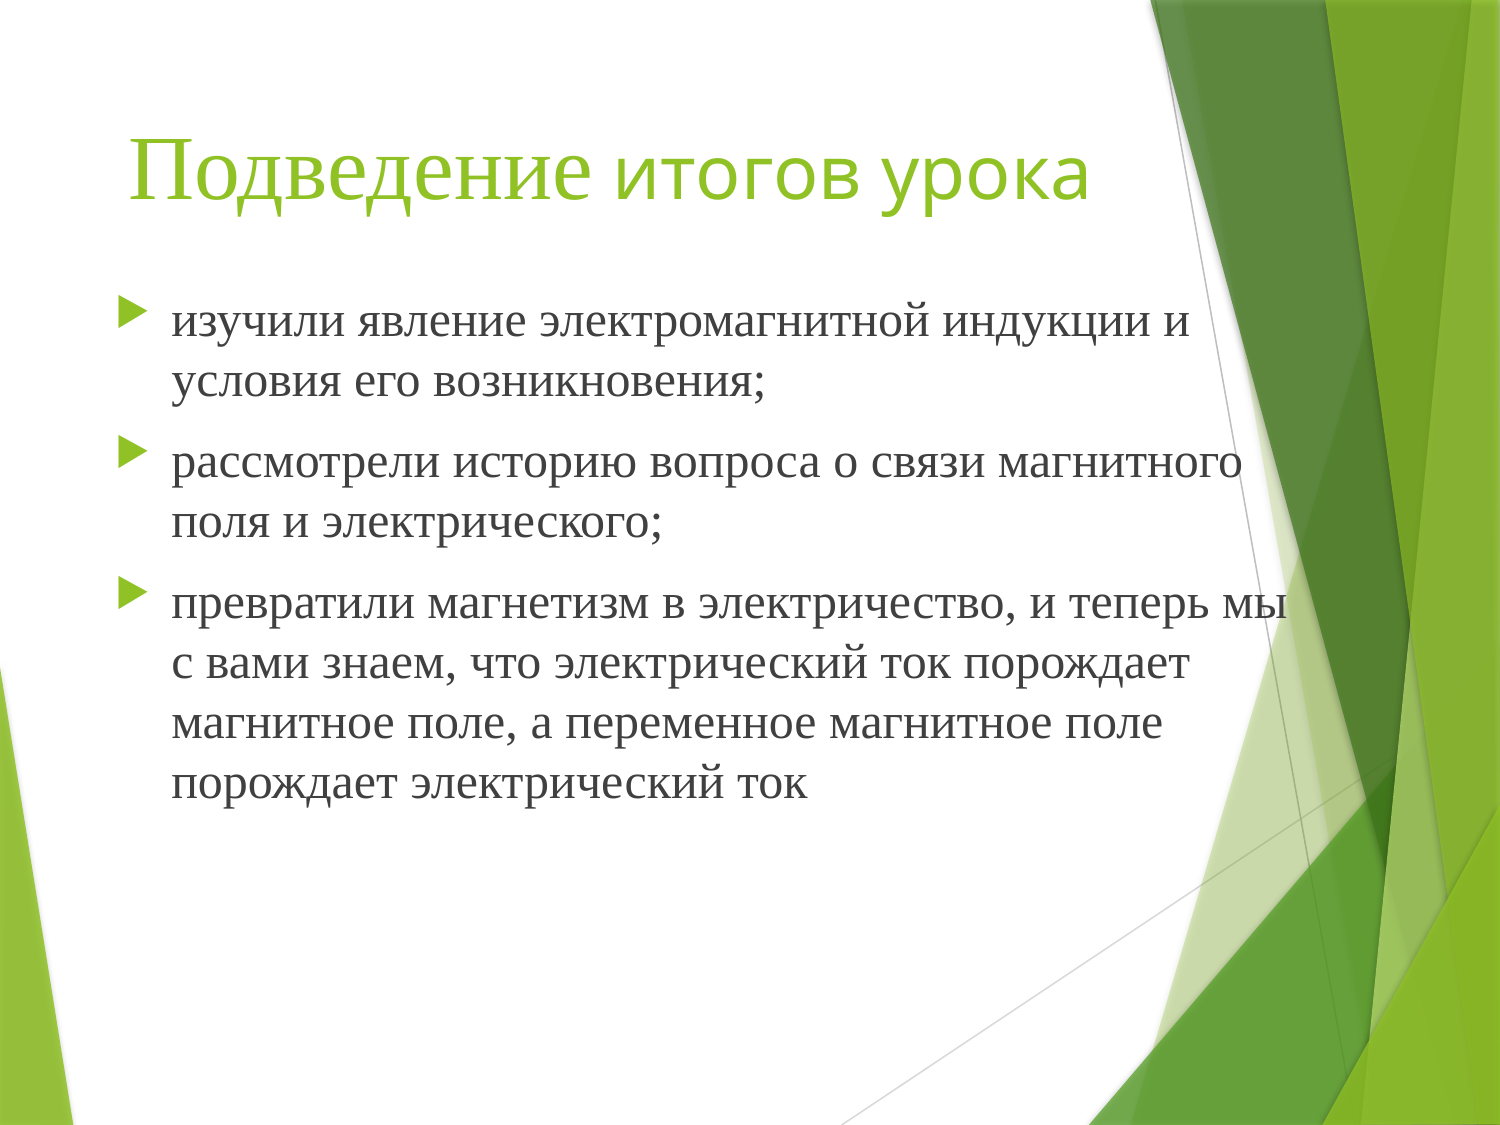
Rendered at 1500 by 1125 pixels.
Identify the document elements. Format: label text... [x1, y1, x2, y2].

list изучили явление электромагнитной индукции и условия его возникновения; рассмотрели историю вопроса о связи магнитного поля и электрического; превратили магнетизм в электричество, и теперь мы с вами знаем, что электрический ток порождает магнитное поле, а переменное магнитное поле порождает электрический ток [99, 278, 1306, 991]
title Подведение итогов урока [99, 99, 1142, 278]
